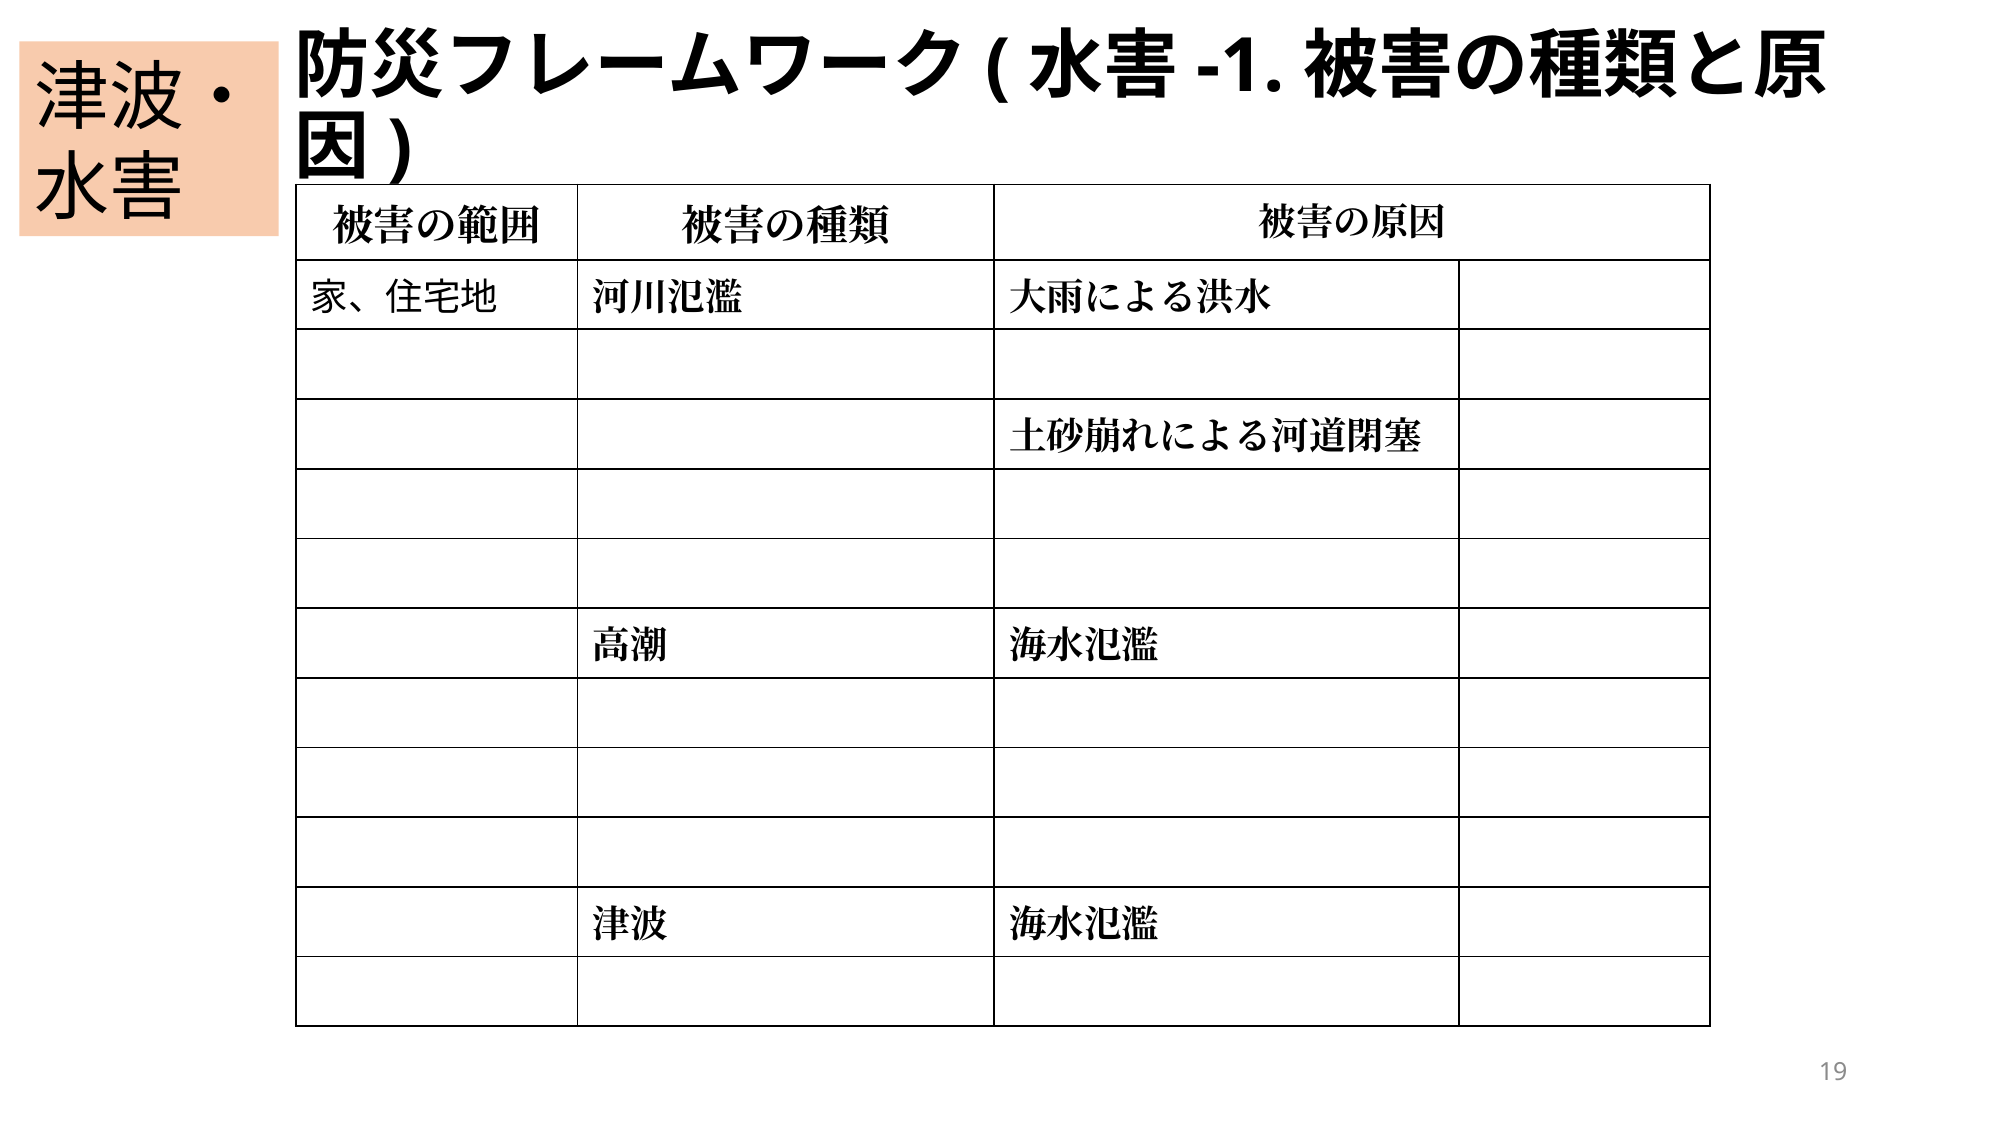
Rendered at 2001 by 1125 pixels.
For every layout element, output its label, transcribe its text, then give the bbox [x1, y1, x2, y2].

table_cell 津波 [578, 888, 993, 956]
table_cell [1460, 470, 1709, 538]
table_cell [995, 470, 1458, 538]
table_cell [1460, 888, 1709, 956]
table_cell [1460, 679, 1709, 747]
table_cell [297, 957, 577, 1025]
text_box 津波・水害 [19, 41, 279, 237]
table_cell [578, 818, 993, 886]
title 防災フレームワーク(水害-1.被害の種類と原因) [279, 31, 1849, 185]
table_cell [297, 888, 577, 956]
table_cell 高潮 [578, 609, 993, 677]
table_cell [578, 748, 993, 816]
table_cell [1460, 957, 1709, 1025]
table_cell [297, 818, 577, 886]
table_cell 河川氾濫 [578, 261, 993, 328]
table_cell [297, 609, 577, 677]
table_cell [1460, 400, 1709, 468]
table_header 被害の範囲 [297, 185, 577, 259]
table_cell [1460, 748, 1709, 816]
table_cell [995, 679, 1458, 747]
table_cell [1460, 330, 1709, 398]
table_cell [995, 818, 1458, 886]
table_cell [995, 748, 1458, 816]
table_cell 大雨による洪水 [995, 261, 1458, 328]
table_cell [578, 539, 993, 607]
table_cell 土砂崩れによる河道閉塞 [995, 400, 1458, 468]
table_cell [1460, 539, 1709, 607]
table_cell 海水氾濫 [995, 609, 1458, 677]
table_cell [995, 957, 1458, 1025]
table_cell [297, 539, 577, 607]
table_cell [1460, 818, 1709, 886]
table_cell 海水氾濫 [995, 888, 1458, 956]
table_cell [995, 539, 1458, 607]
table_cell [578, 679, 993, 747]
table_header 被害の種類 [578, 185, 993, 259]
table_cell [1460, 261, 1709, 328]
table_cell [297, 679, 577, 747]
table_cell [578, 330, 993, 398]
table_cell [578, 400, 993, 468]
table_cell [578, 957, 993, 1025]
slide_number 19 [1412, 1042, 1863, 1103]
table_cell 家、住宅地 [297, 261, 577, 328]
table_cell [297, 400, 577, 468]
table_header 被害の原因 [995, 185, 1709, 259]
table_cell [1460, 609, 1709, 677]
table_cell [995, 330, 1458, 398]
table_cell [297, 748, 577, 816]
table_cell [297, 330, 577, 398]
table_cell [578, 470, 993, 538]
table_cell [297, 470, 577, 538]
